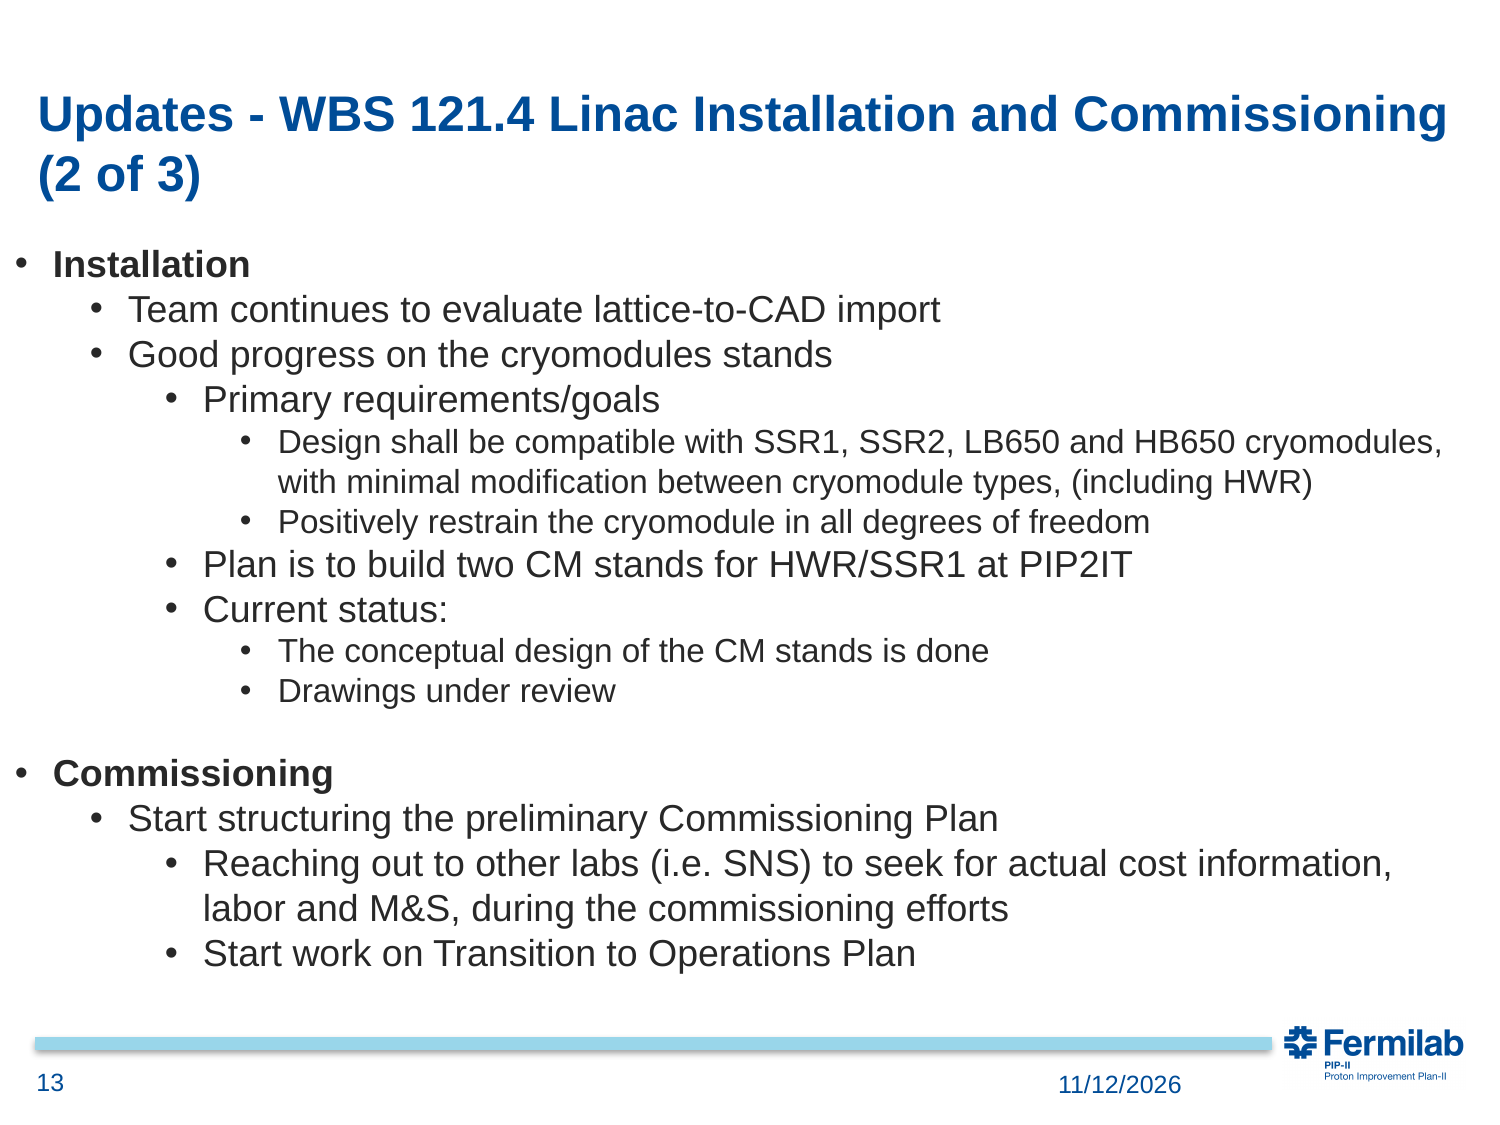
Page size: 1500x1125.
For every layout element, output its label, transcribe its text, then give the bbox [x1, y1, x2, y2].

title Updates - WBS 121.4 Linac Installation and Commissioning (2 of 3) [37, 131, 1463, 202]
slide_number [1058, 1068, 1235, 1109]
text_box Installation Team continues to evaluate lattice-to-CAD import Good progress on the cryomodules stands Primary requirements/goals Design shall be compatible with SSR1, SSR2, LB650 and HB650 cryomodules, with minimal modification between cryomodule types, (including HWR) Positively restrain the cryomodule in all degrees of freedom Plan is to build two CM stands for HWR/SSR1 at PIP2IT Current status: The conceptual design of the CM stands is done Drawings under review Commissioning Start structuring the preliminary Commissioning Plan Reaching out to other labs (i.e. SNS) to seek for actual cost information, labor and M&S, during the commissioning efforts Start work on Transition to Operations Plan [0, 232, 1463, 982]
slide_number 13 [36, 1066, 105, 1106]
picture [1282, 1017, 1466, 1090]
